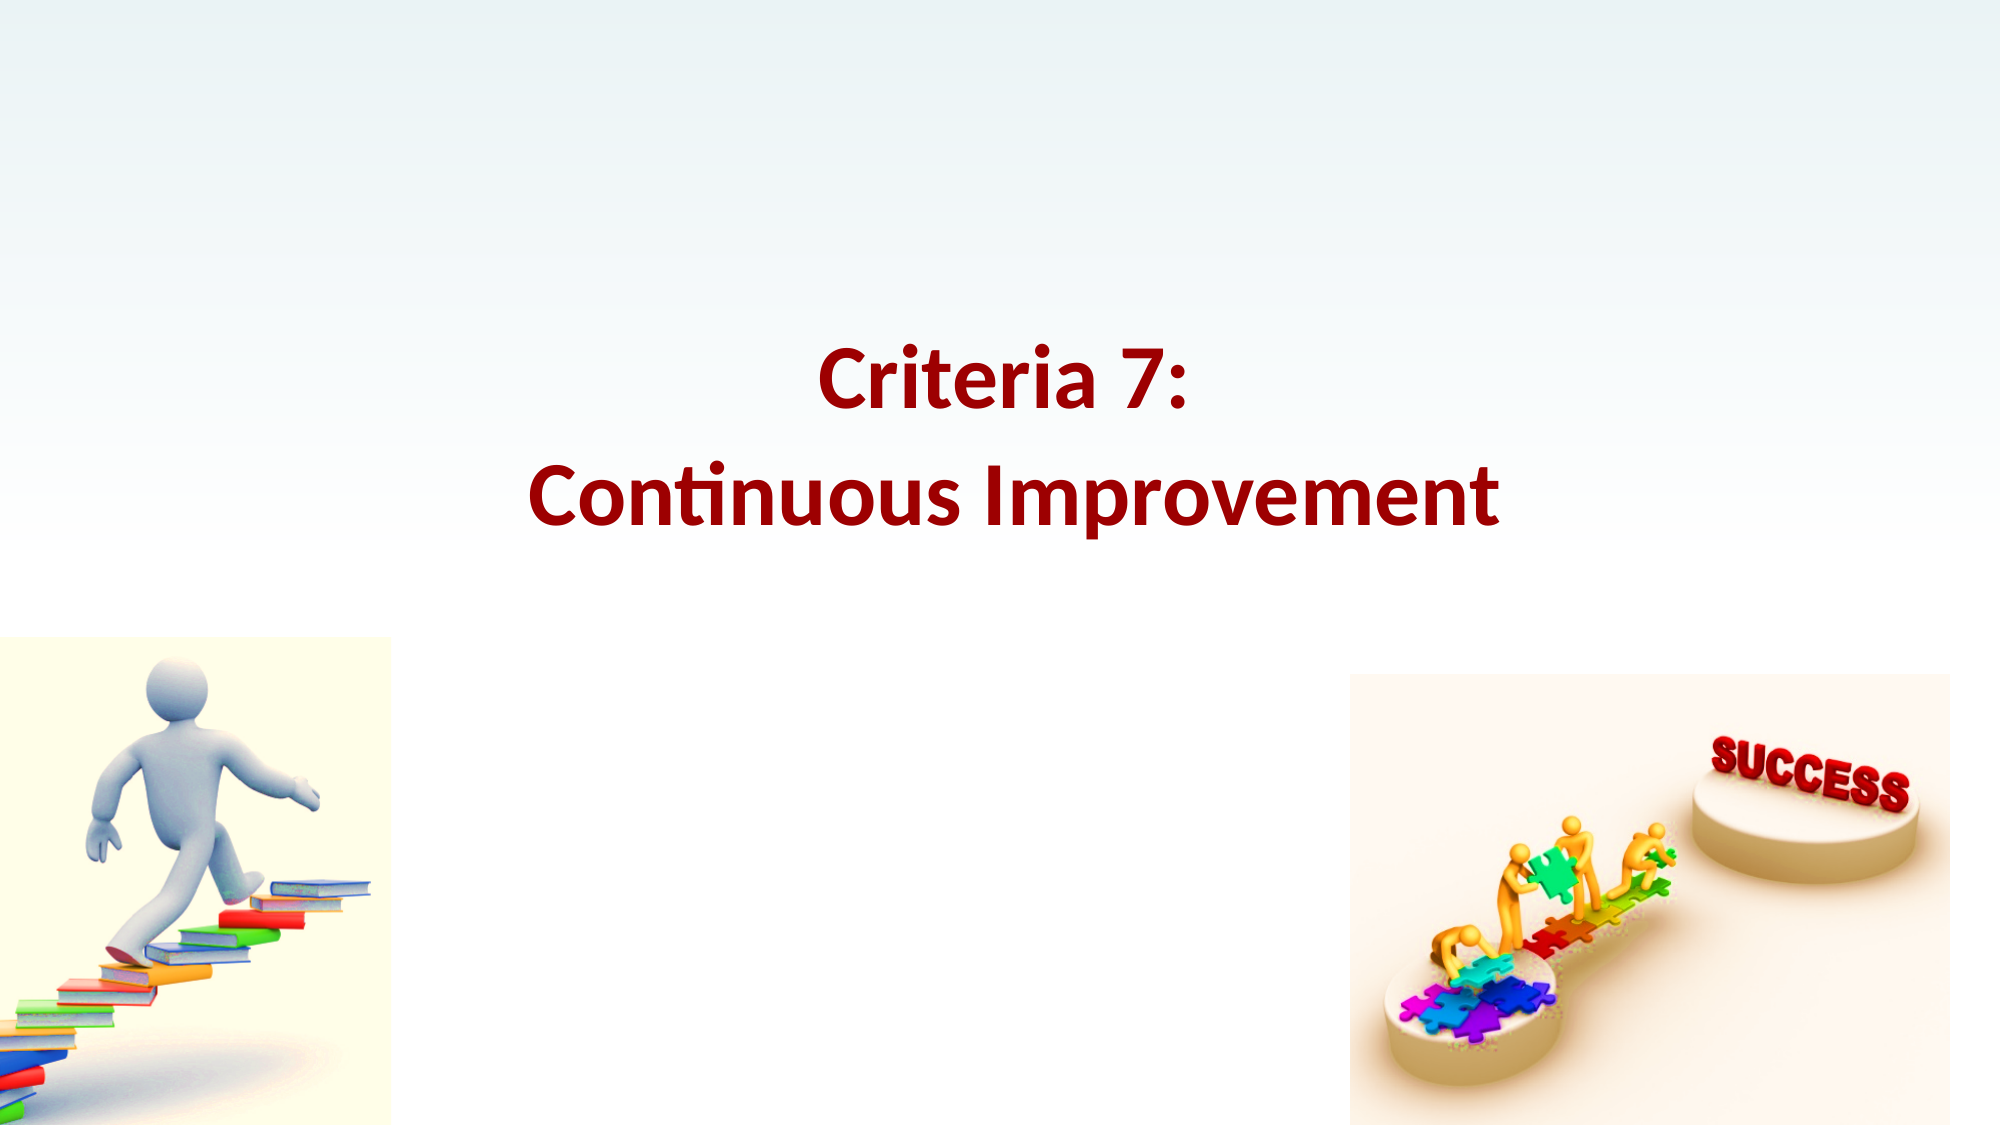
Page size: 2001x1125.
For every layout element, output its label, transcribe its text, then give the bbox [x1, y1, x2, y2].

picture [0, 637, 392, 1125]
list Criteria 7: Continuous Improvement [266, 312, 1765, 563]
picture [1350, 674, 1950, 1125]
